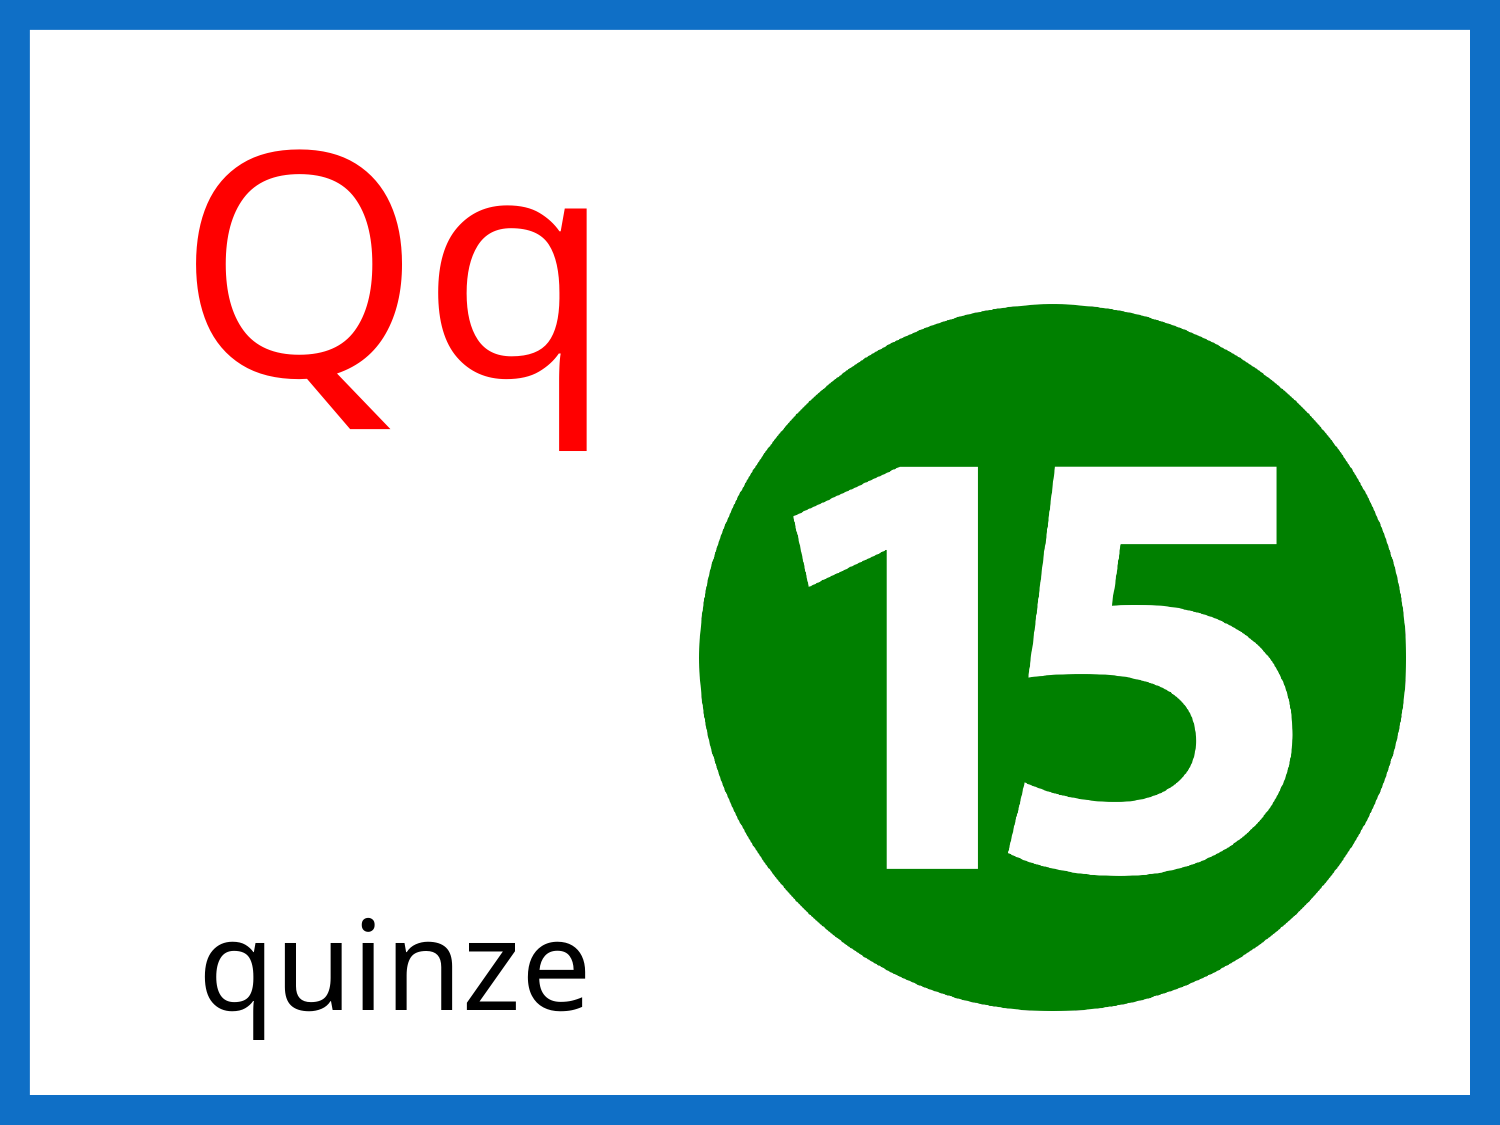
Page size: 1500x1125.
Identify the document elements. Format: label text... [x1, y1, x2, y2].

text_box quinze [40, 878, 750, 1044]
text_box Qq [40, 64, 750, 440]
picture [698, 303, 1406, 1011]
